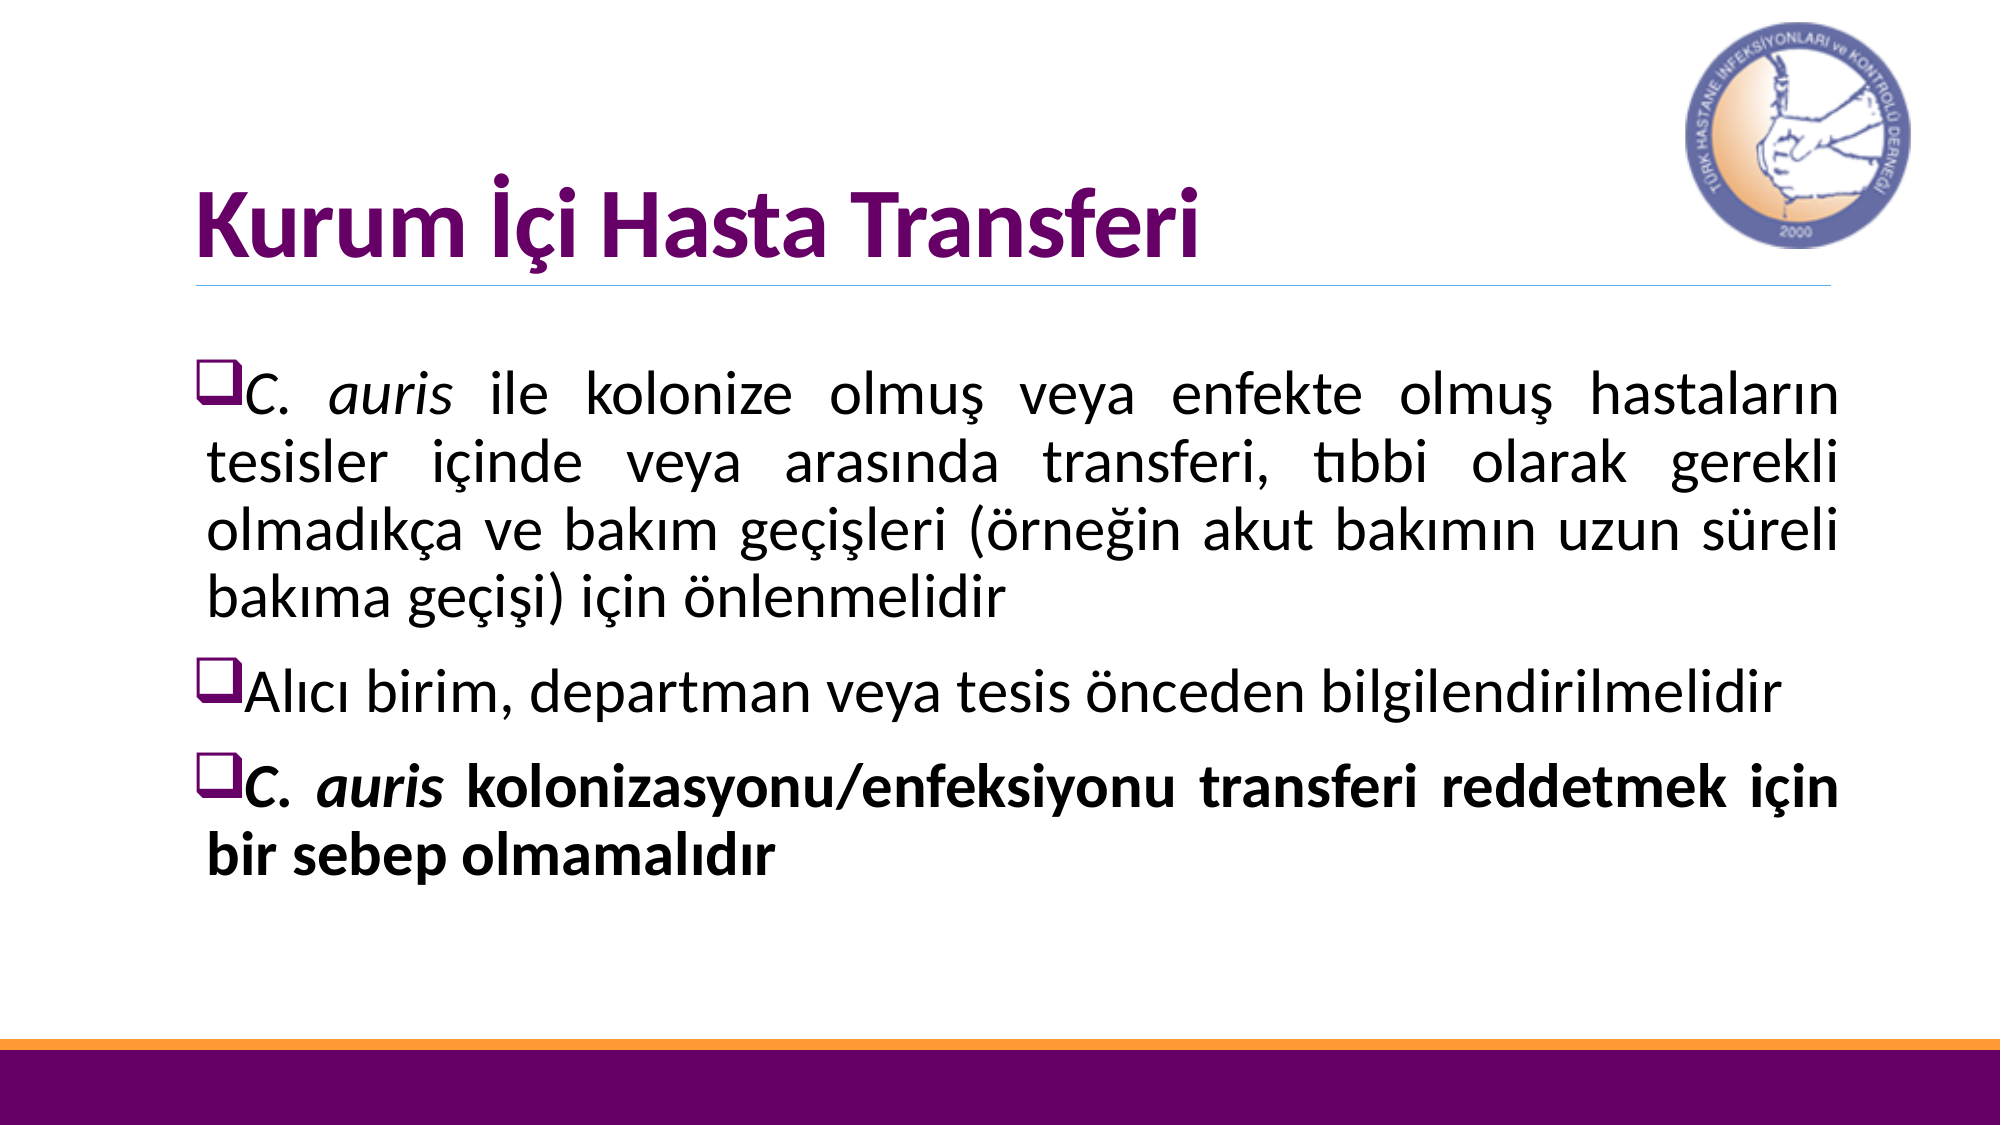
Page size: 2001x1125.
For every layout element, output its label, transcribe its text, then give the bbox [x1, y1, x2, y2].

picture [1637, 21, 1973, 250]
title Kurum İçi Hasta Transferi [180, 47, 1830, 285]
list C. auris ile kolonize olmuş veya enfekte olmuş hastaların tesisler içinde veya arasında transferi, tıbbi olarak gerekli olmadıkça ve bakım geçişleri (örneğin akut bakımın uzun süreli bakıma geçişi) için önlenmelidir Alıcı birim, departman veya tesis önceden bilgilendirilmelidir C. auris kolonizasyonu/enfeksiyonu transferi reddetmek için bir sebep olmamalıdır [191, 353, 1842, 908]
